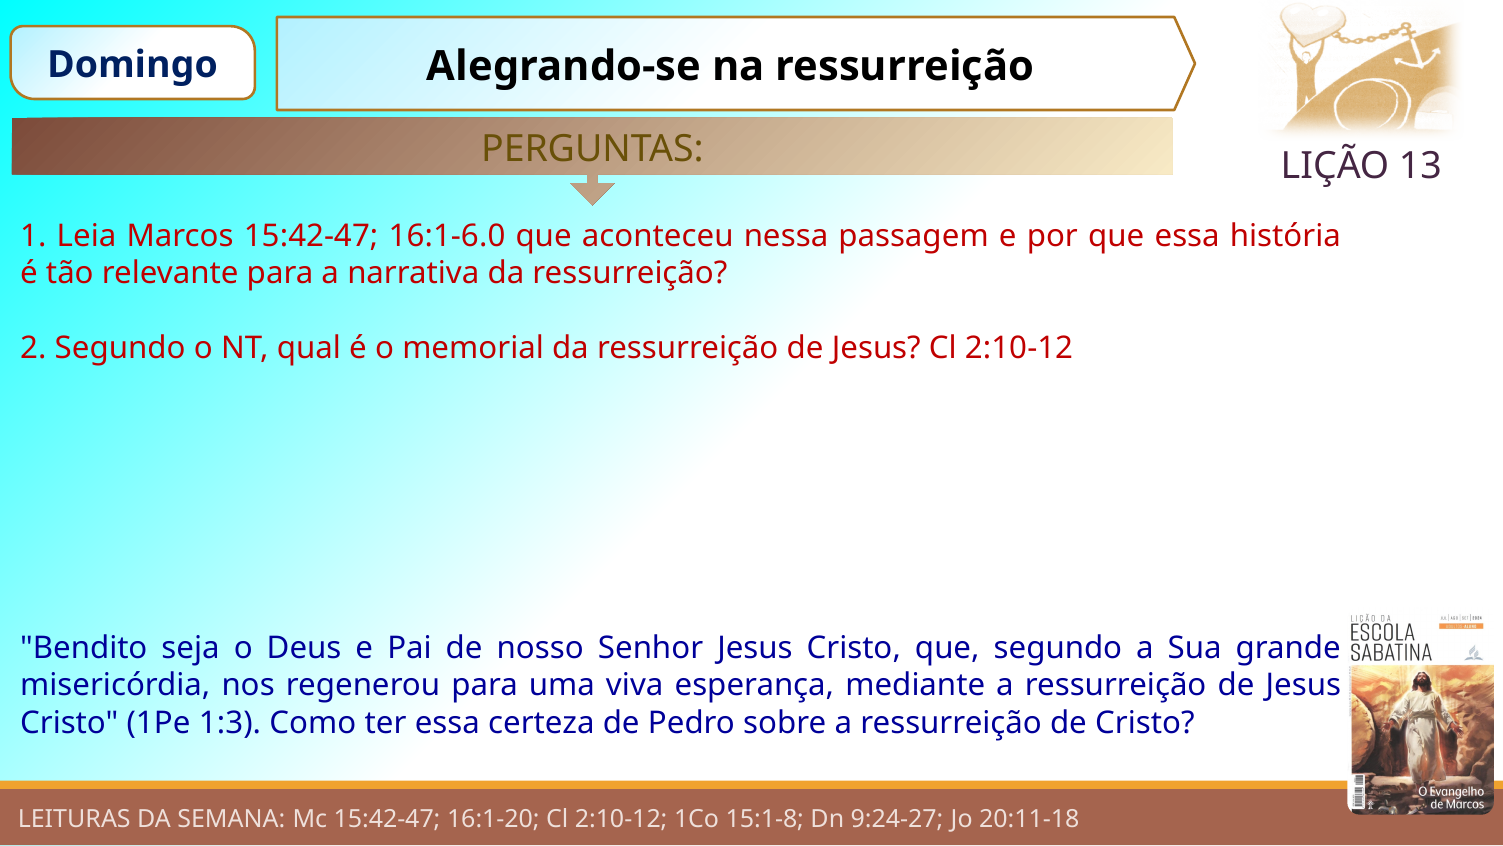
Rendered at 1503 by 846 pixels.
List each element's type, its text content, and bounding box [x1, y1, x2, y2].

text_box Alegrando-se na ressurreição [275, 15, 1197, 112]
text_box 1. Leia Marcos 15:42-47; 16:1-6.0 que aconteceu nessa passagem e por que essa história é tão relevante para a narrativa da ressurreição? 2. Segundo o NT, qual é o memorial da ressurreição de Jesus? Cl 2:10-12 "Bendito seja o Deus e Pai de nosso Senhor Jesus Cristo, que, segundo a Sua grande misericórdia, nos regenerou para uma viva esperança, mediante a ressurreição de Jesus Cristo" (1Pe 1:3). Como ter essa certeza de Pedro sobre a ressurreição de Cristo? [5, 207, 1358, 747]
text_box LEITURAS DA SEMANA: Mc 15:42-47; 16:1-20; Cl 2:10-12; 1Co 15:1-8; Dn 9:24-27; Jo 20:11-18 [3, 794, 1421, 840]
text_box Domingo [9, 24, 257, 101]
text_box LIÇÃO 13 [1265, 150, 1458, 194]
picture [1346, 606, 1495, 816]
text_box PERGUNTAS: [10, 116, 1174, 207]
picture [1256, 0, 1465, 142]
